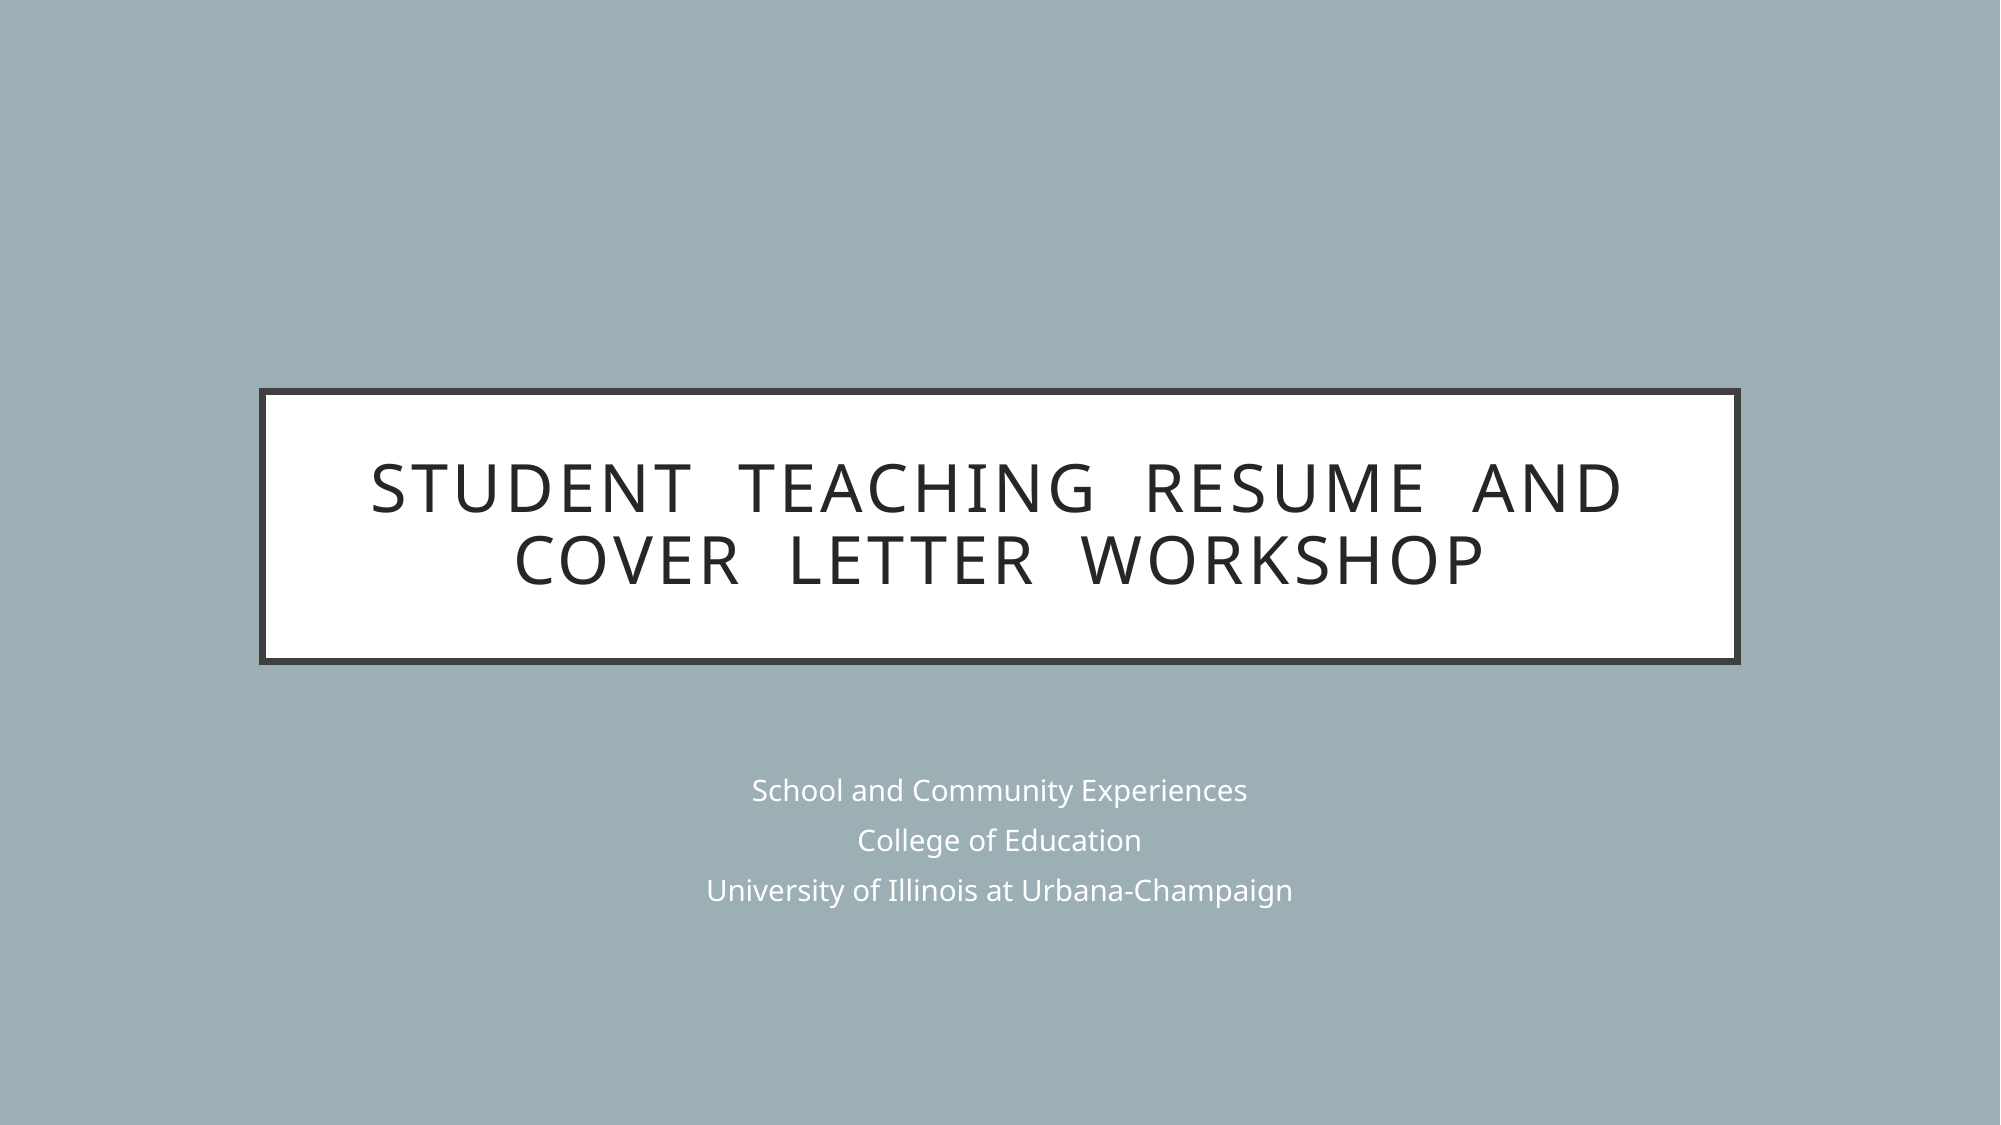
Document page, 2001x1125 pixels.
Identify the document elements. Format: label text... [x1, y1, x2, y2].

subtitle School and Community Experiences College of Education University of Illinois at Urbana-Champaign [442, 713, 1558, 918]
title Student teaching Resume and cover letter workshop [259, 388, 1741, 665]
